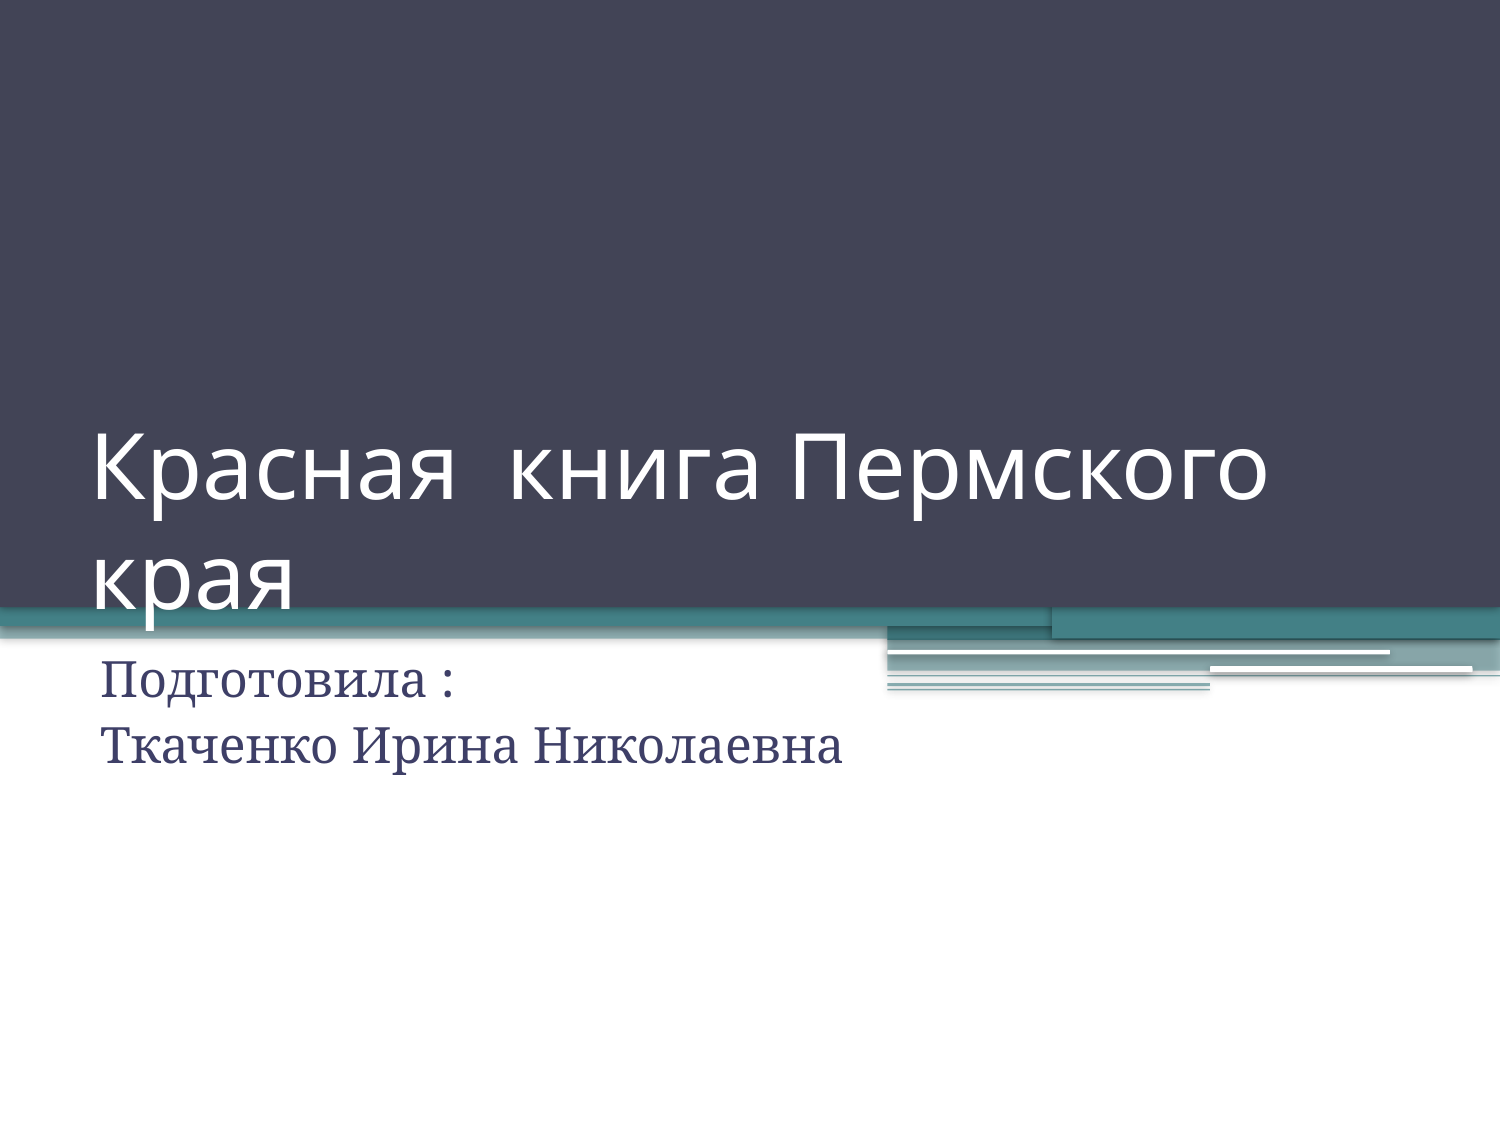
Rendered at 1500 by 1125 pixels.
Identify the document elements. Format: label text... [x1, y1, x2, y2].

subtitle Подготовила : Ткаченко Ирина Николаевна [75, 639, 888, 928]
title Красная книга Пермского края [75, 394, 1463, 636]
